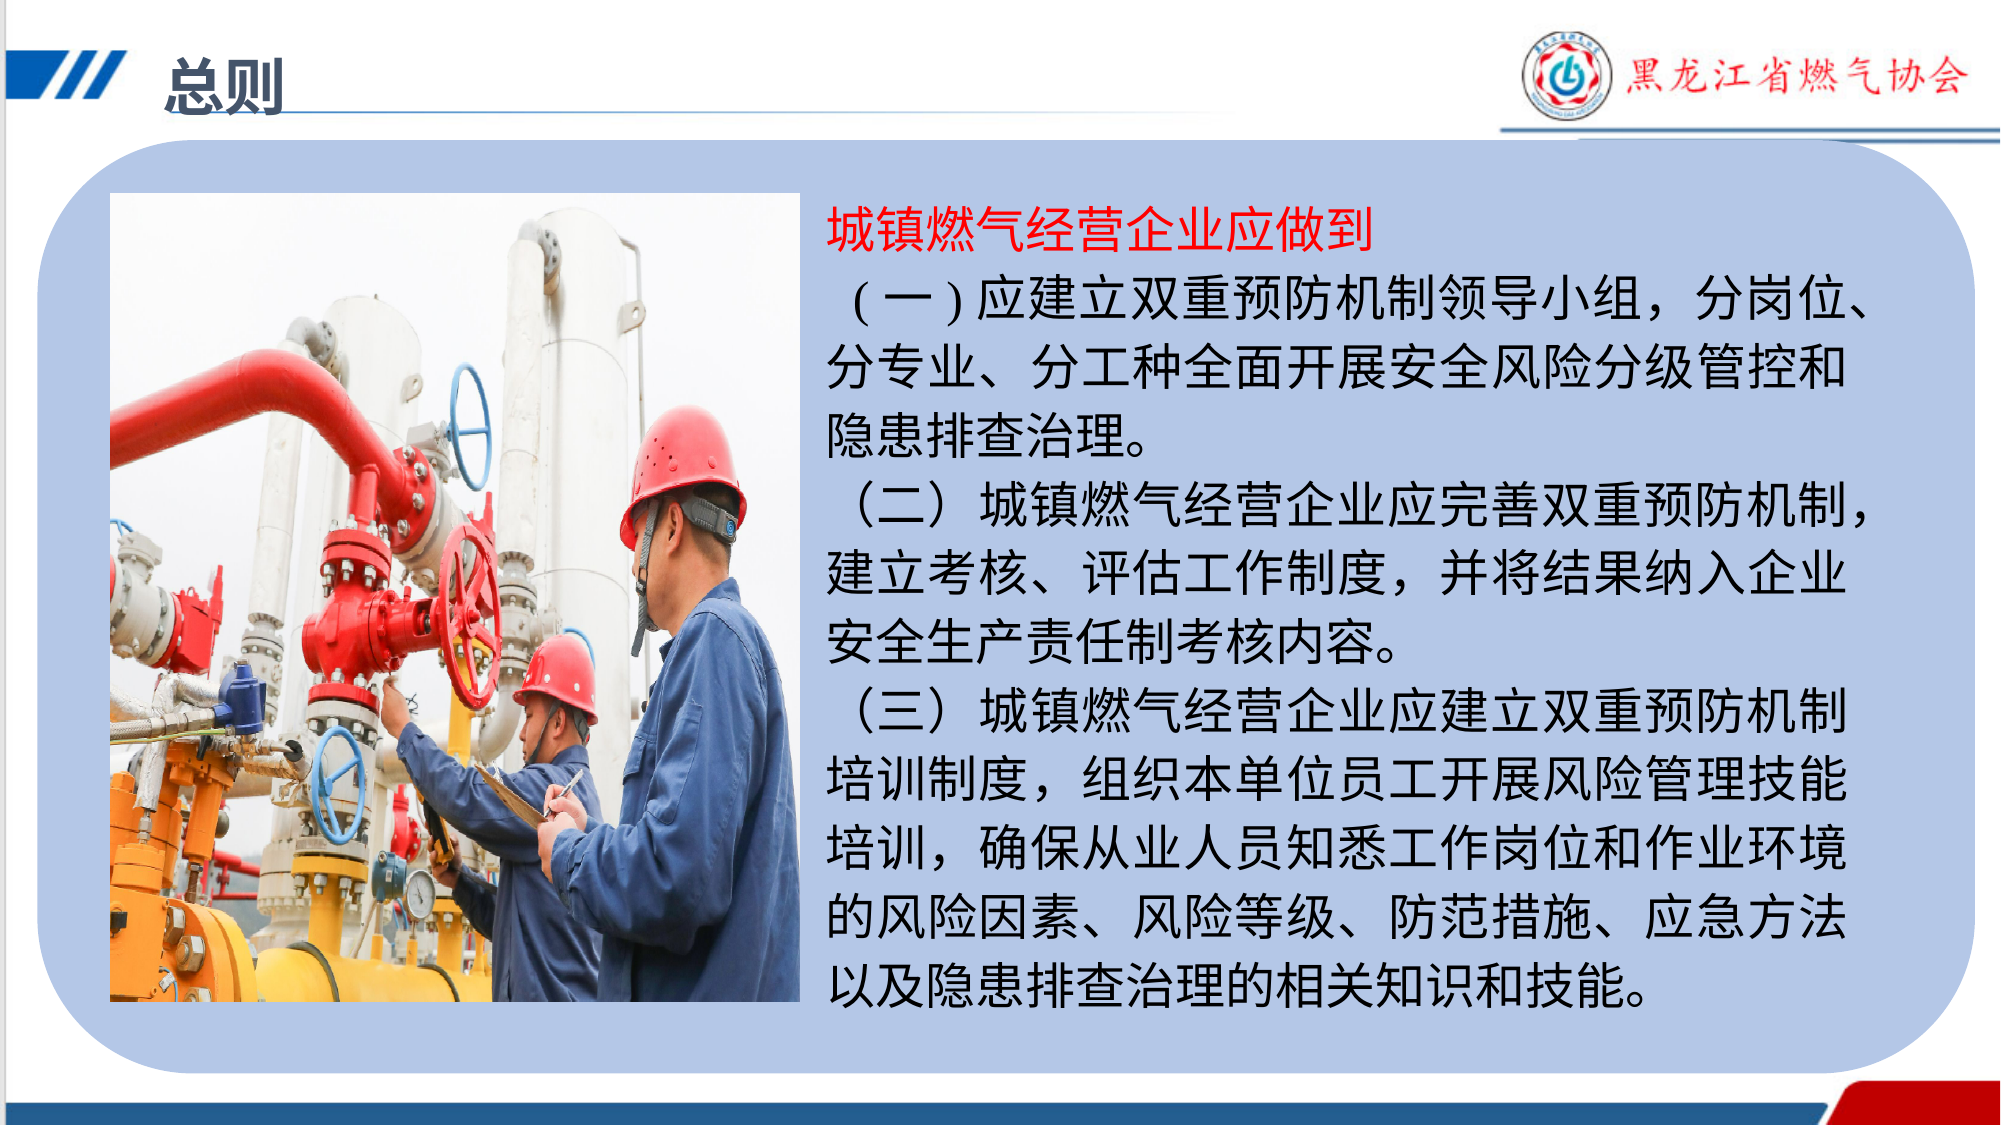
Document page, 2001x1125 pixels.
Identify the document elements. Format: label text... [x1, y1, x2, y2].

text_box 城镇燃气经营企业应做到 (一)应建立双重预防机制领导小组，分岗位、分专业、分工种全面开展安全风险分级管控和隐患排查治理。 （二）城镇燃气经营企业应完善双重预防机制，建立考核、评估工作制度，并将结果纳入企业安全生产责任制考核内容。 （三）城镇燃气经营企业应建立双重预防机制培训制度，组织本单位员工开展风险管理技能培训，确保从业人员知悉工作岗位和作业环境的风险因素、风险等级、防范措施、应急方法以及隐患排查治理的相关知识和技能。 [810, 188, 1864, 1022]
text_box [36, 143, 1976, 1075]
text_box 总则 [142, 0, 1986, 143]
picture [110, 193, 800, 1002]
picture [0, 0, 2001, 1125]
